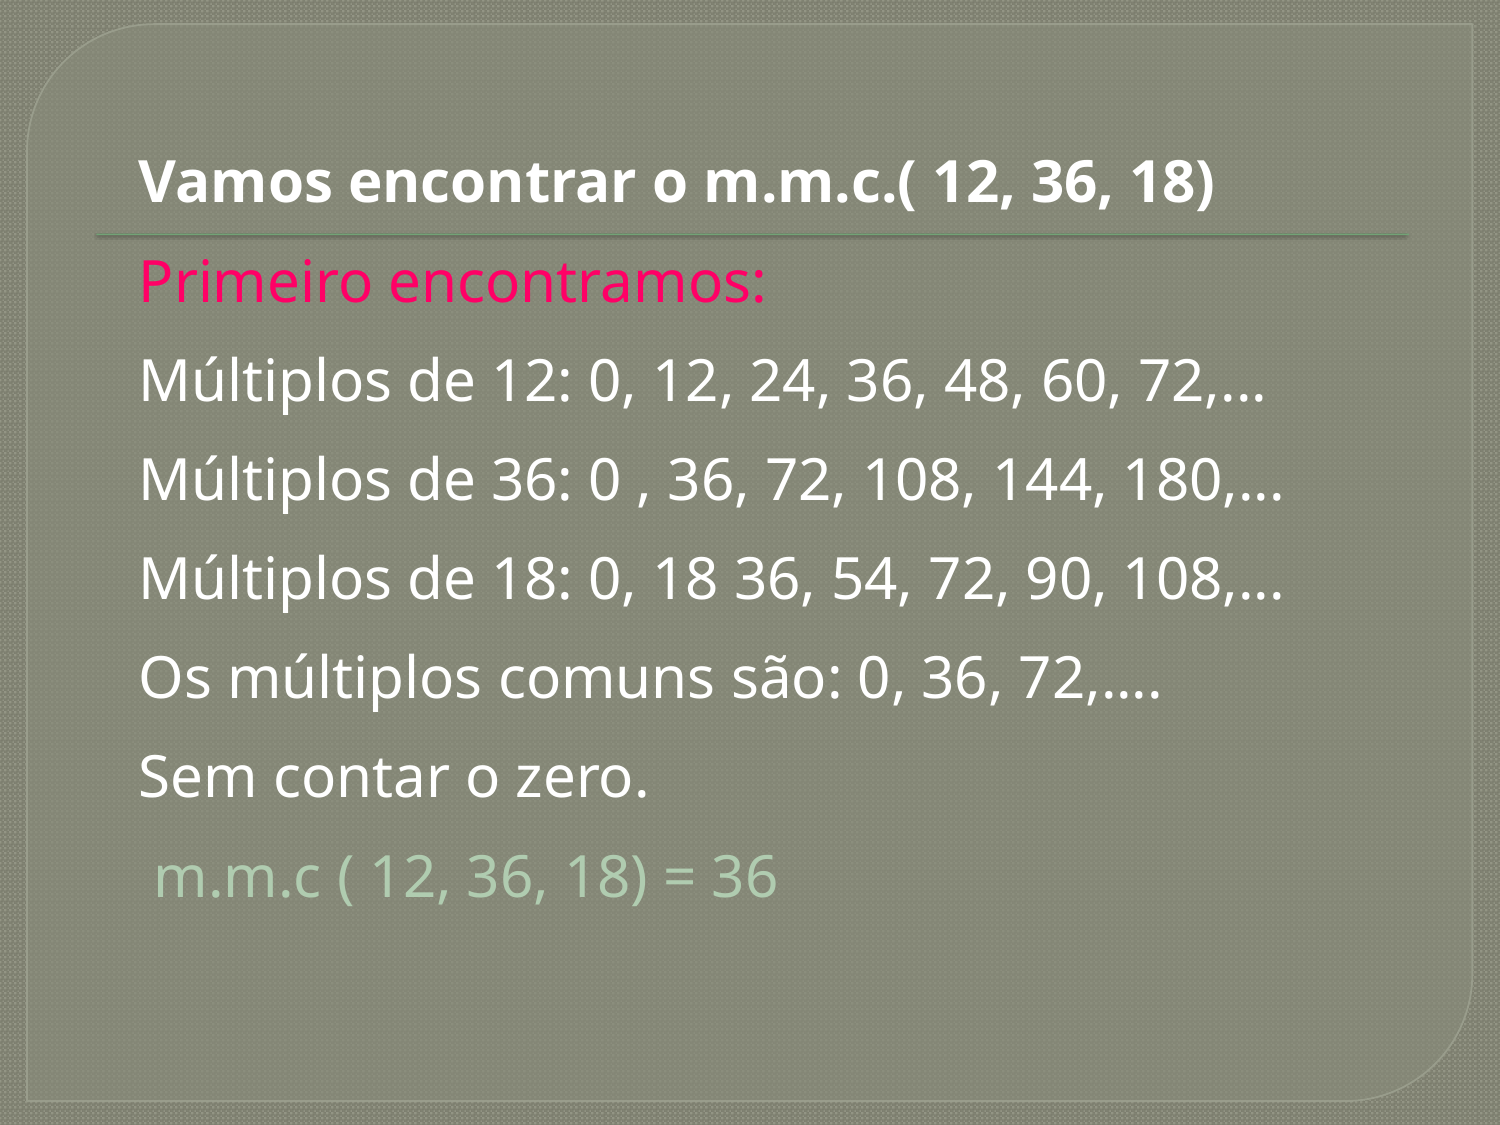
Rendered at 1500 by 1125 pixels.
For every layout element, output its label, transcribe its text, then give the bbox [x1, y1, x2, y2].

text_box Vamos encontrar o m.m.c.( 12, 36, 18) Primeiro encontramos: Múltiplos de 12: 0, 12, 24, 36, 48, 60, 72,... Múltiplos de 36: 0 , 36, 72, 108, 144, 180,... Múltiplos de 18: 0, 18 36, 54, 72, 90, 108,... Os múltiplos comuns são: 0, 36, 72,.... Sem contar o zero. m.m.c ( 12, 36, 18) = 36 [123, 137, 1424, 916]
